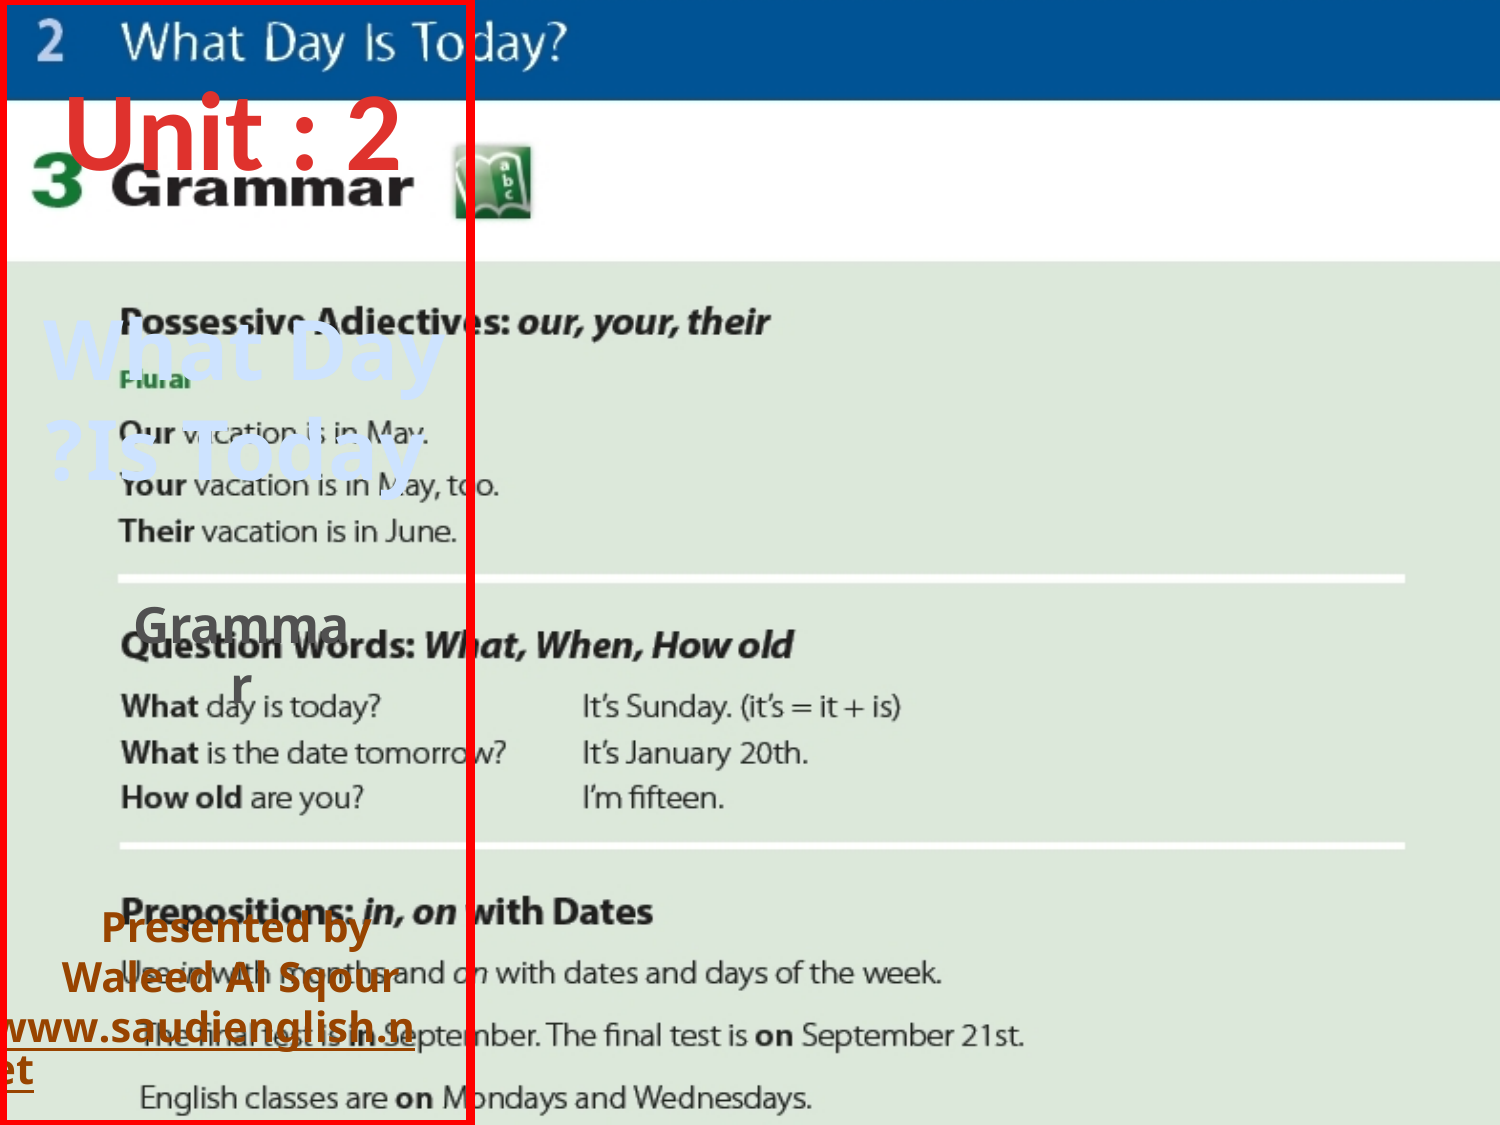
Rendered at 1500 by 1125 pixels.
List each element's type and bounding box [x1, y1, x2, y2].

picture [471, 0, 1500, 1125]
text_box [2, 0, 471, 1125]
